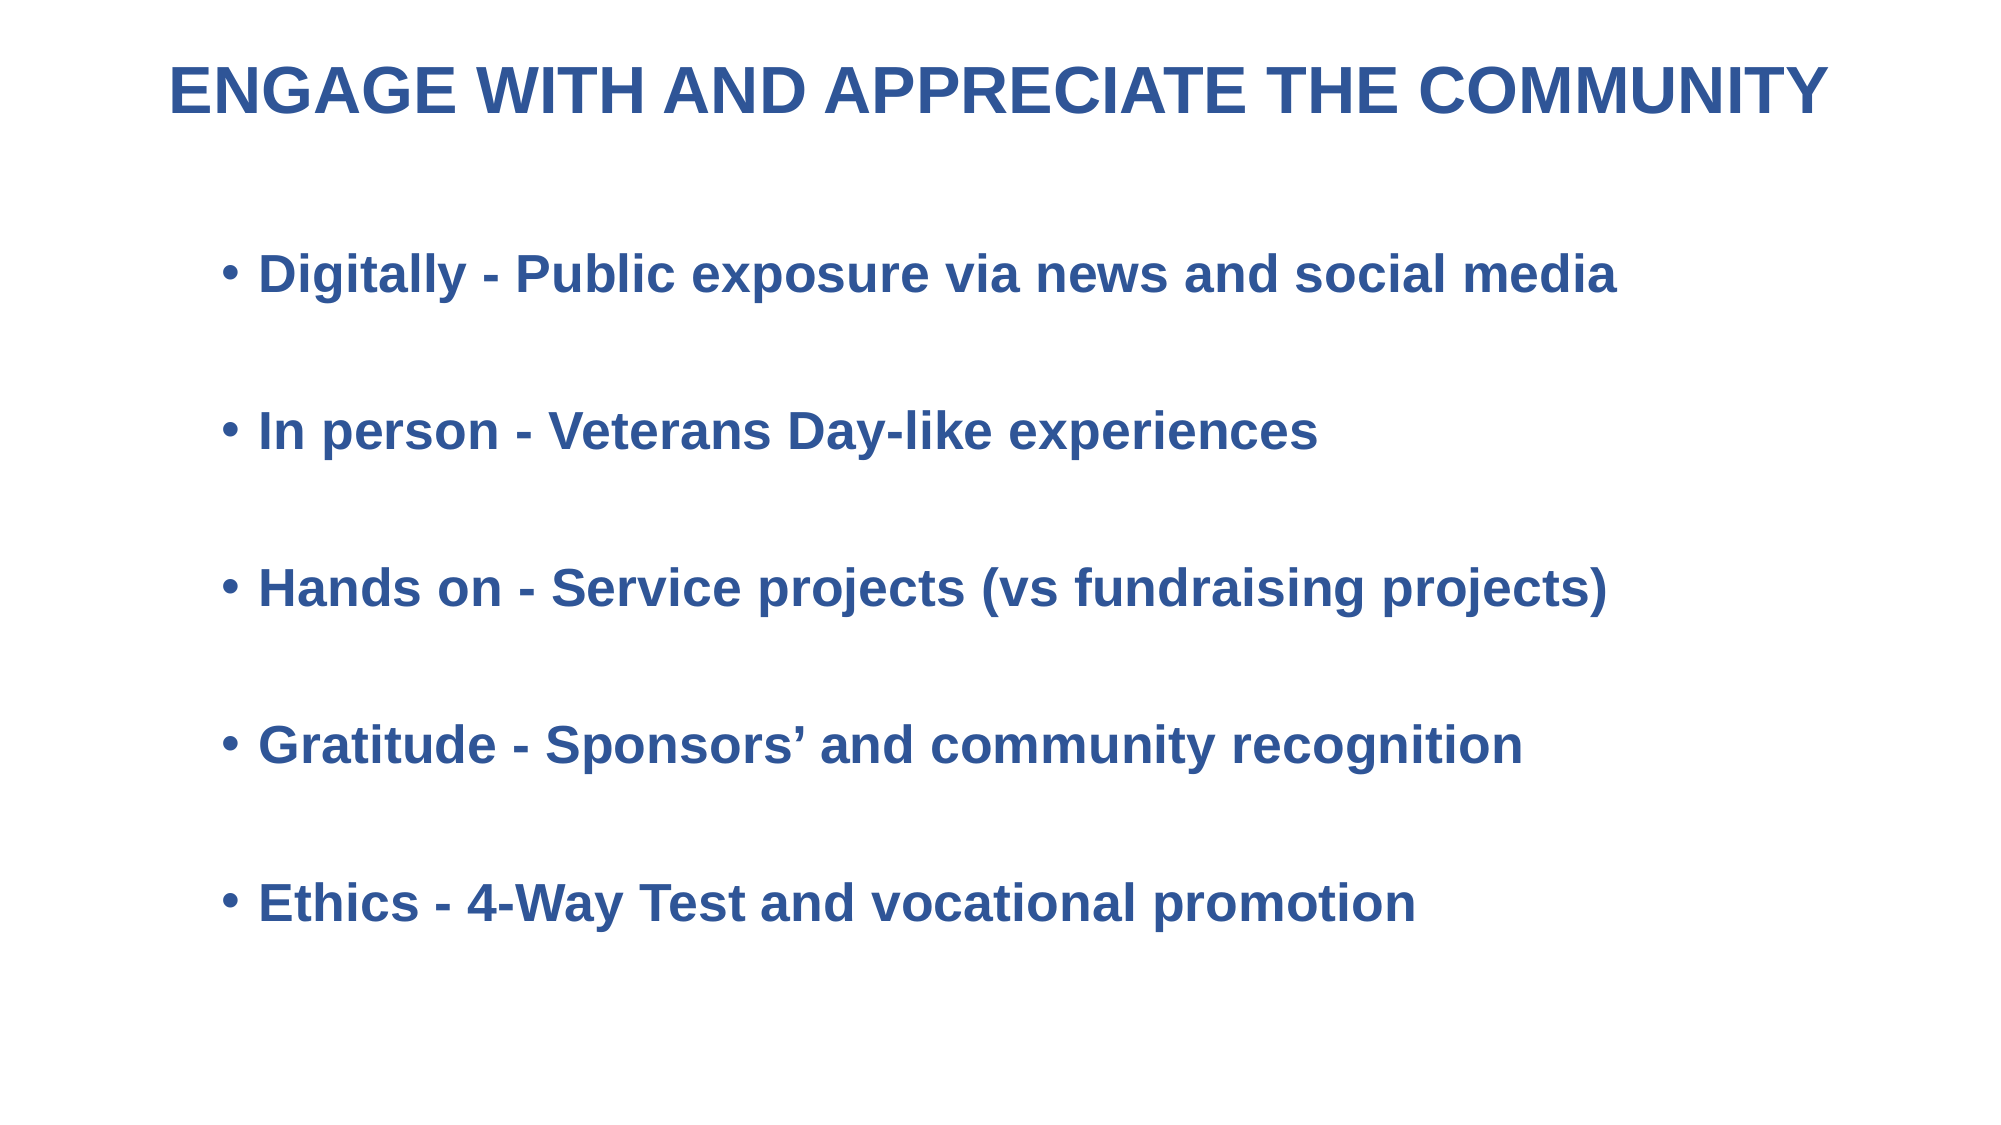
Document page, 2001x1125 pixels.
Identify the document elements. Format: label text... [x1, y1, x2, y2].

title ENGAGE WITH AND APPRECIATE THE COMMUNITY [137, 22, 1863, 161]
list Digitally - Public exposure via news and social media In person - Veterans Day-like experiences Hands on - Service projects (vs fundraising projects) Gratitude - Sponsors’ and community recognition Ethics - 4-Way Test and vocational promotion [206, 238, 1839, 942]
